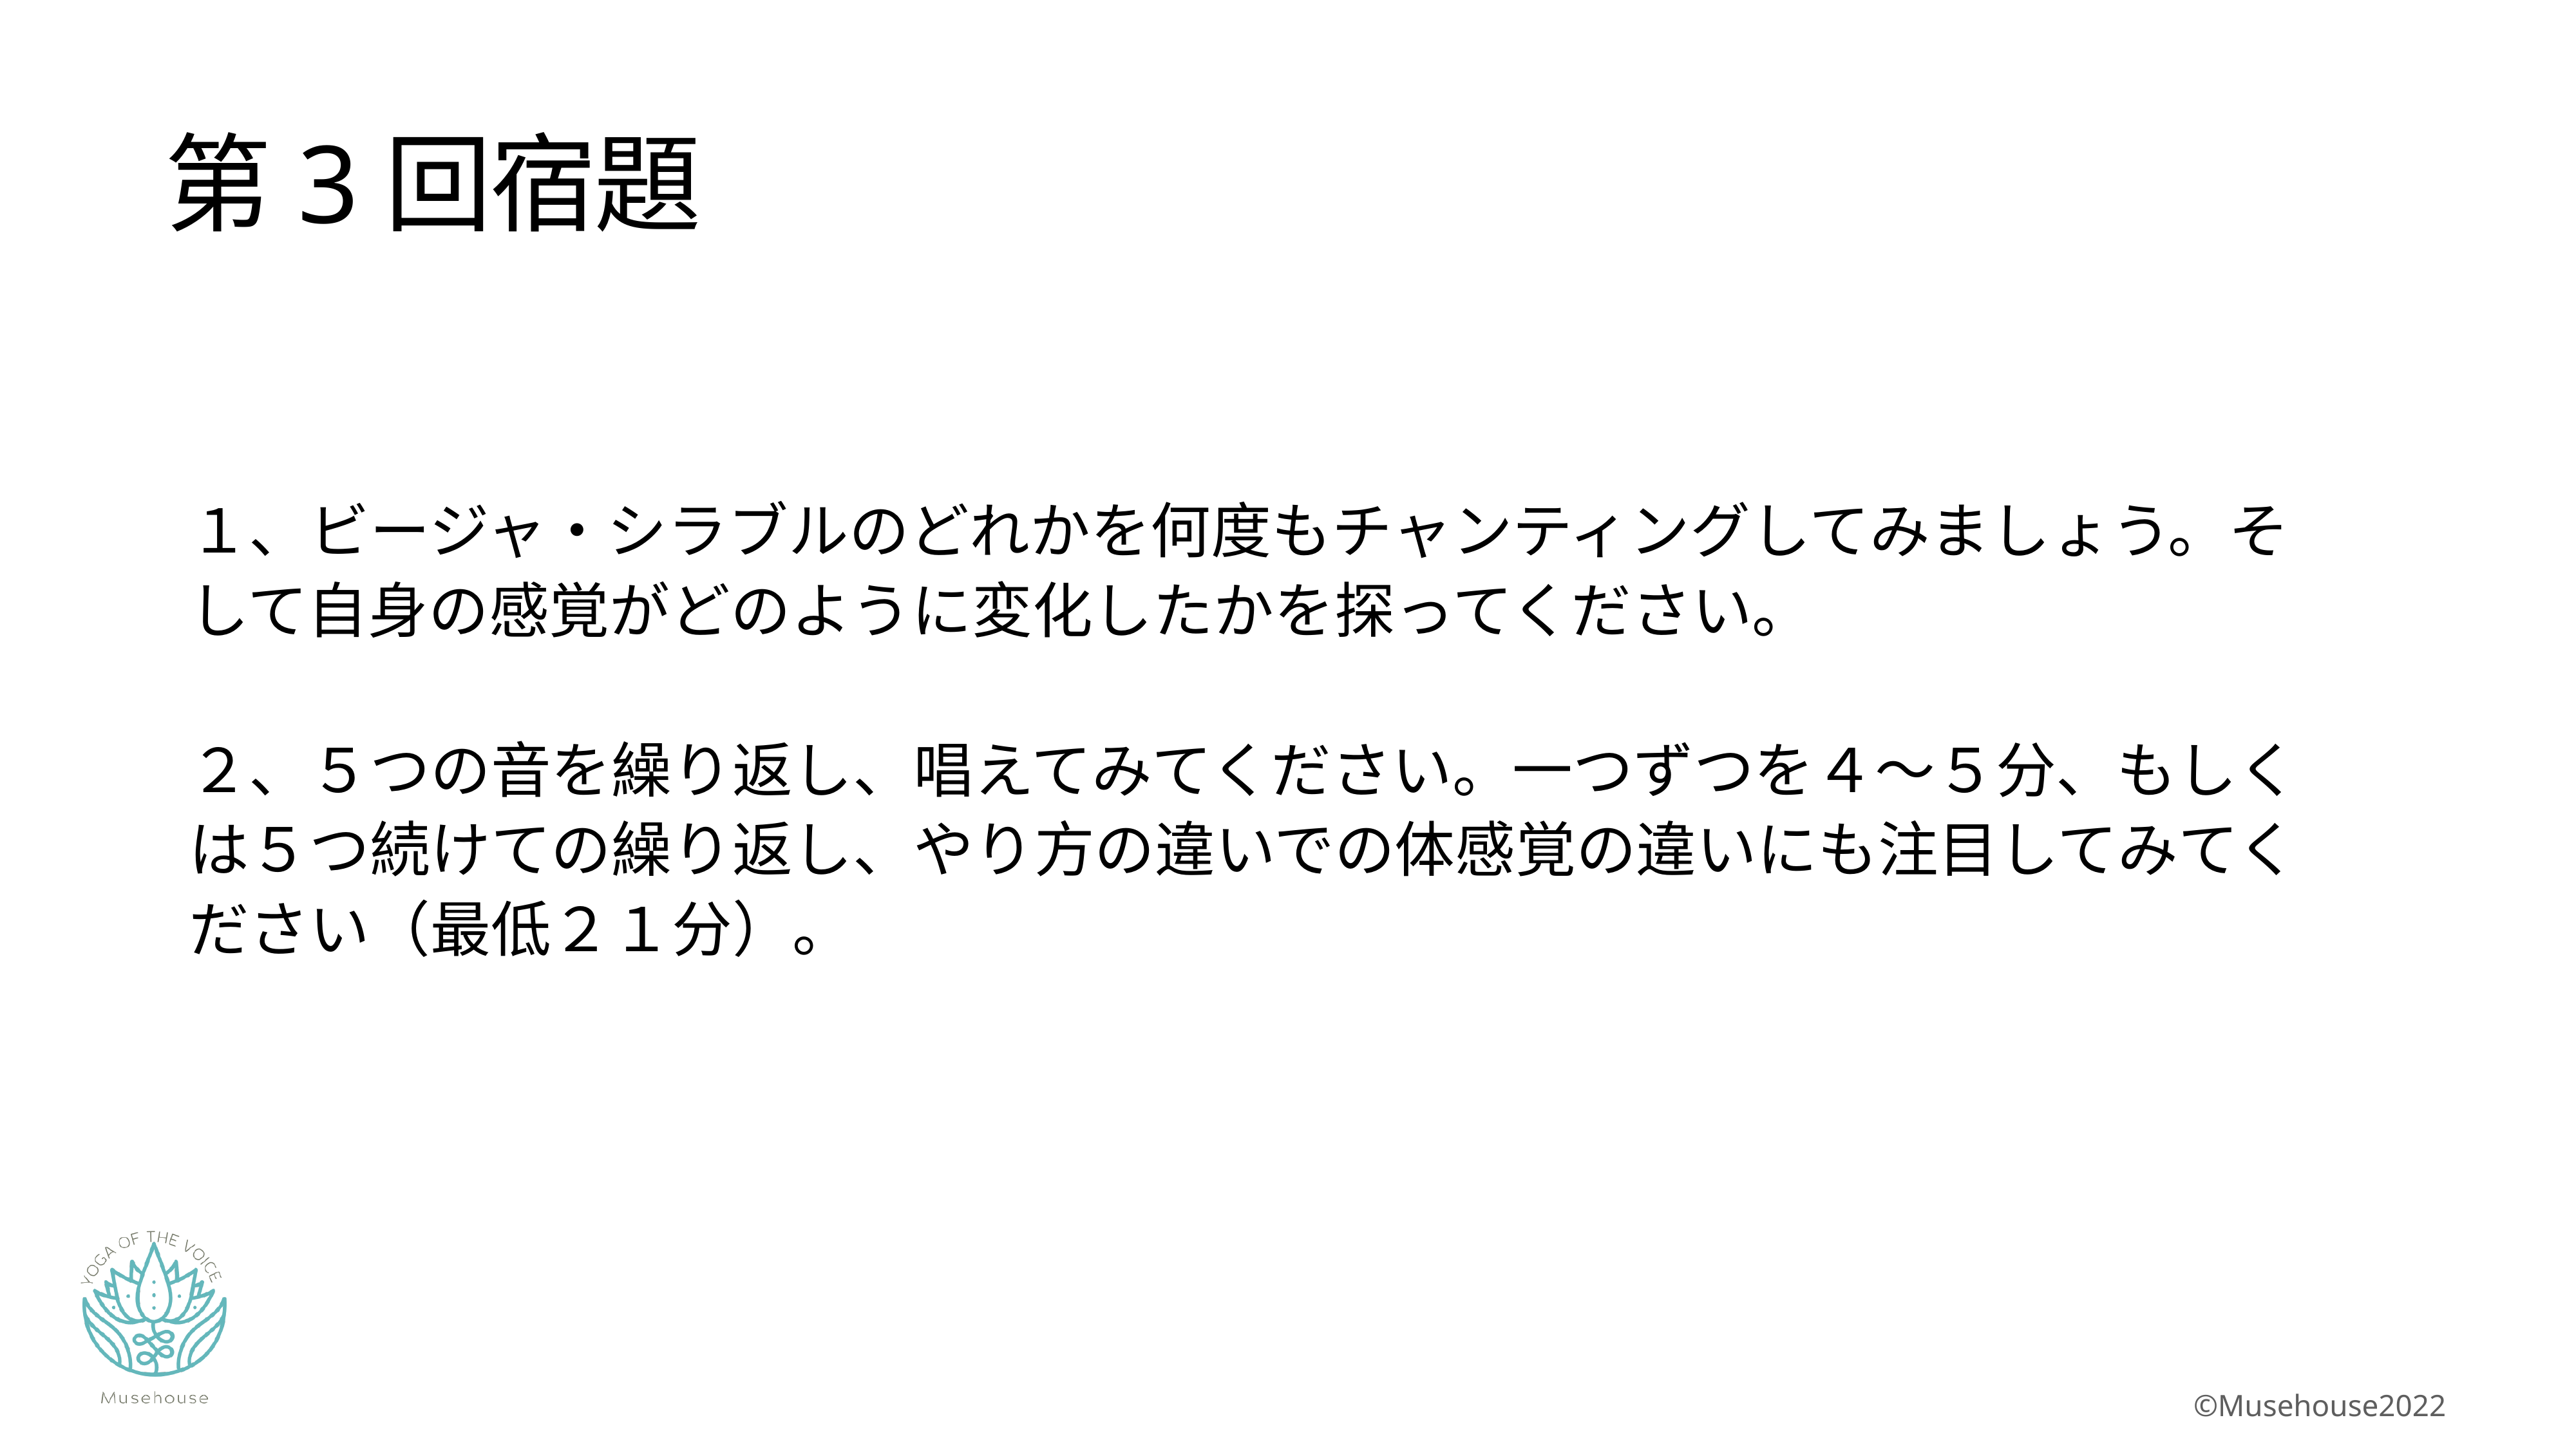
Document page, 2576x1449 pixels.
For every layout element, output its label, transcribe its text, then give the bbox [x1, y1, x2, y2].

text_box １、ビージャ・シラブルのどれかを何度もチャンティングしてみましょう。そして自身の感覚がどのように変化したかを探ってください。 ２、５つの音を繰り返し、唱えてみてください。一つずつを４〜５分、もしくは５つ続けての繰り返し、やり方の違いでの体感覚の違いにも注目してみてください（最低２１分）。 [181, 478, 2354, 971]
list 第3回宿題 [116, 49, 750, 336]
picture [9, 1151, 296, 1438]
text_box ©️Musehouse2022 [2074, 1379, 2566, 1430]
